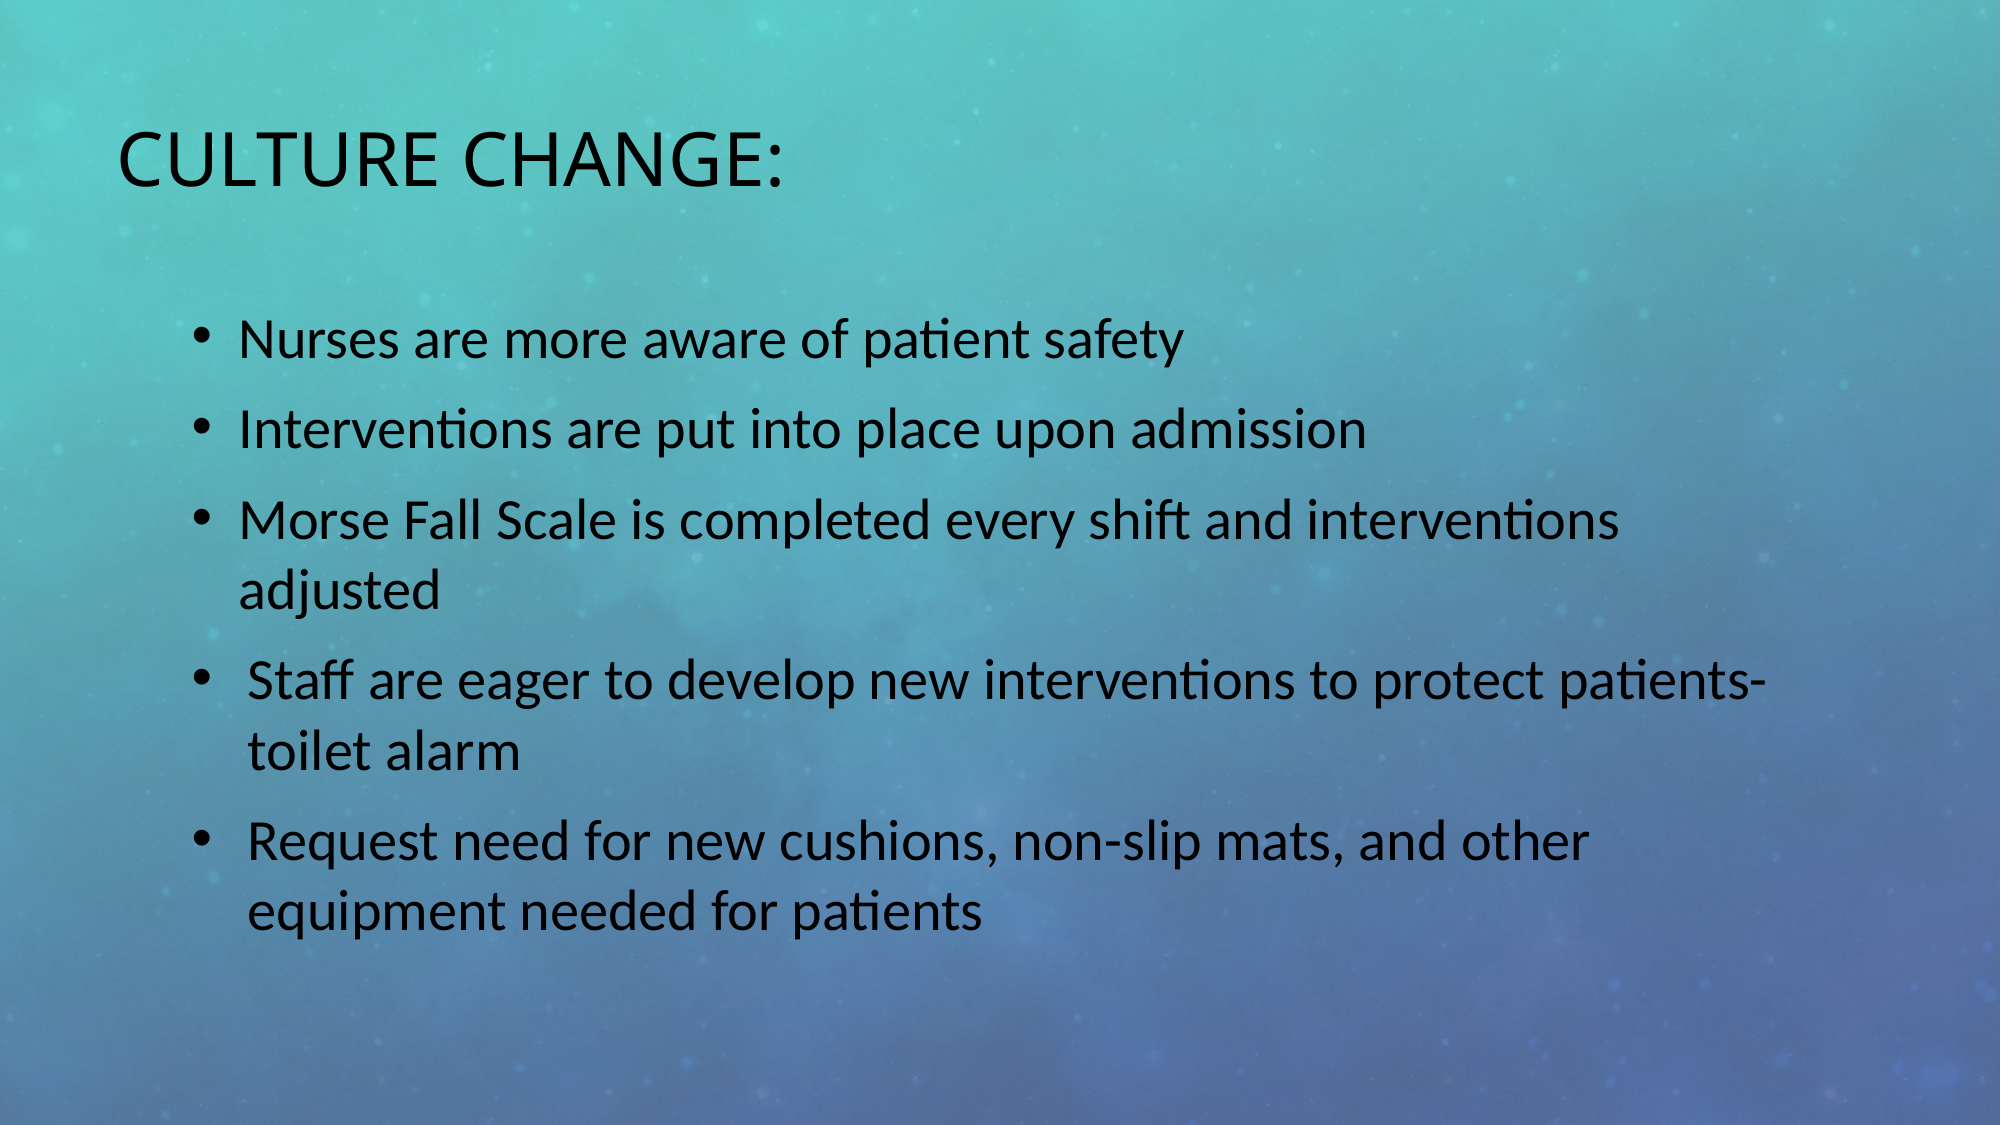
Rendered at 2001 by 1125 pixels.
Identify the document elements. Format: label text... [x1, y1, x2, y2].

list Nurses are more aware of patient safety Interventions are put into place upon admission Morse Fall Scale is completed every shift and interventions adjusted Staff are eager to develop new interventions to protect patients- toilet alarm Request need for new cushions, non-slip mats, and other equipment needed for patients [101, 275, 1802, 1033]
title Culture change: [101, 36, 1764, 275]
